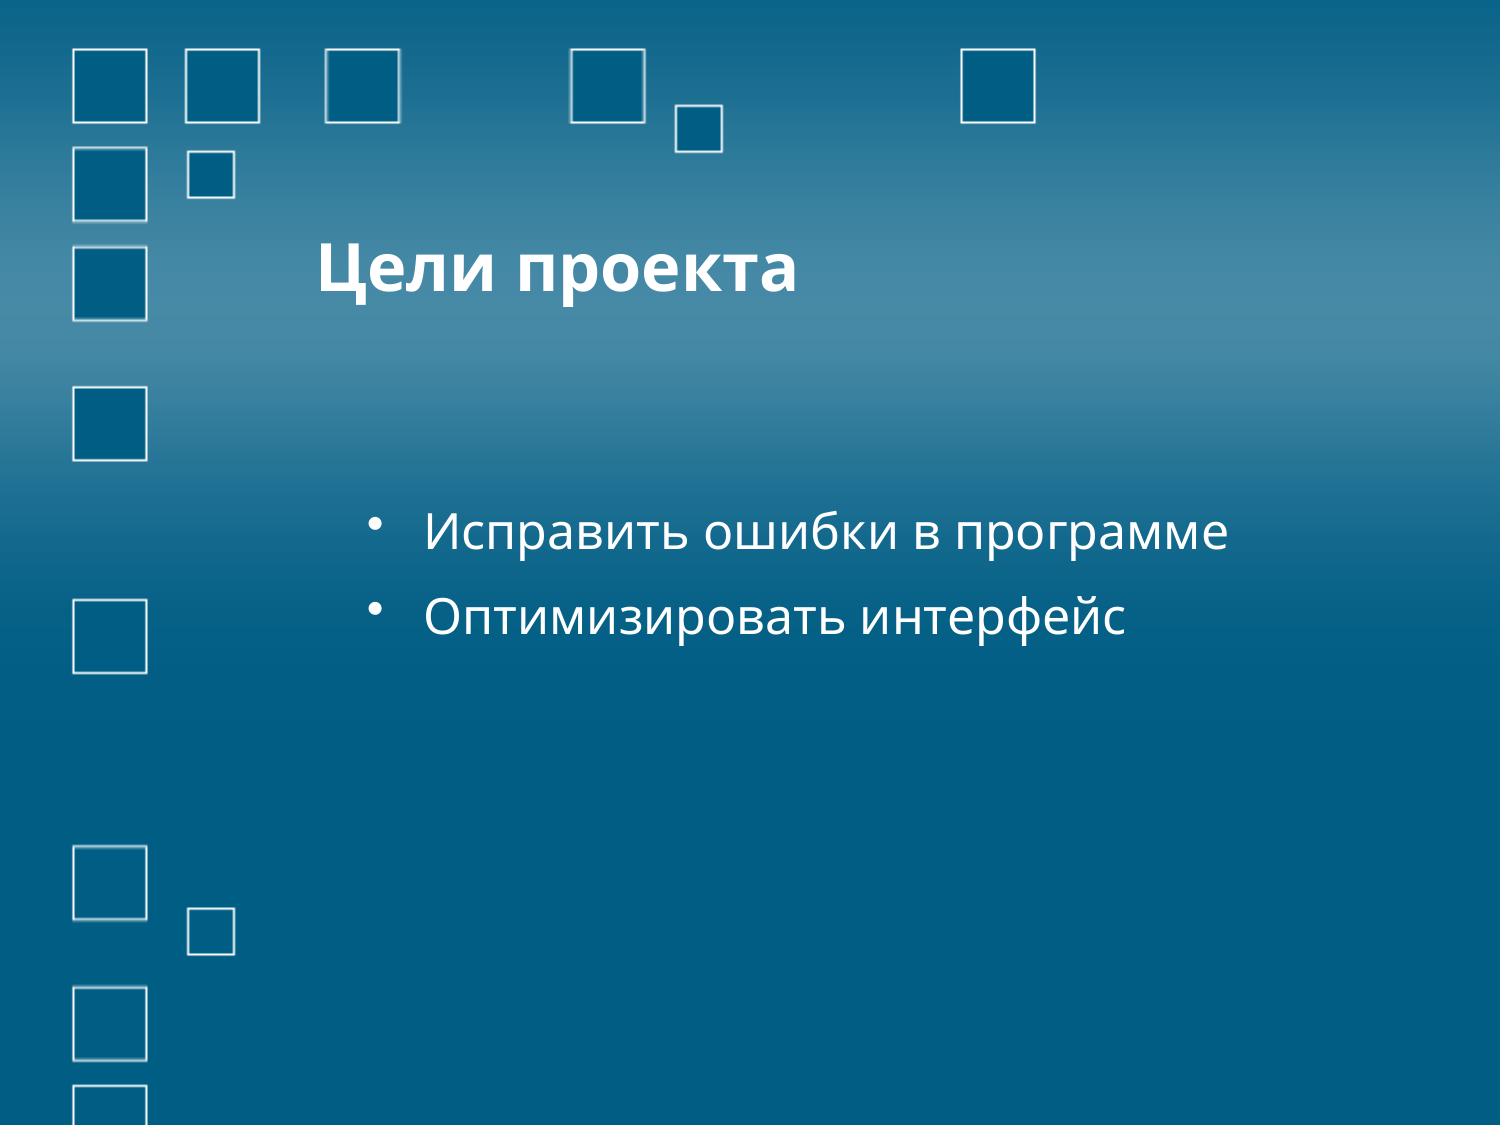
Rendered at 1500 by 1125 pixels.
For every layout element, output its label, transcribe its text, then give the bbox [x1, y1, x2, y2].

list Исправить ошибки в программе Оптимизировать интерфейс [351, 491, 1390, 871]
picture [72, 985, 147, 1062]
title Цели проекта [300, 174, 1388, 313]
picture [0, 11, 1500, 578]
picture [72, 599, 147, 674]
picture [187, 908, 235, 956]
picture [72, 1085, 147, 1125]
picture [72, 845, 147, 922]
